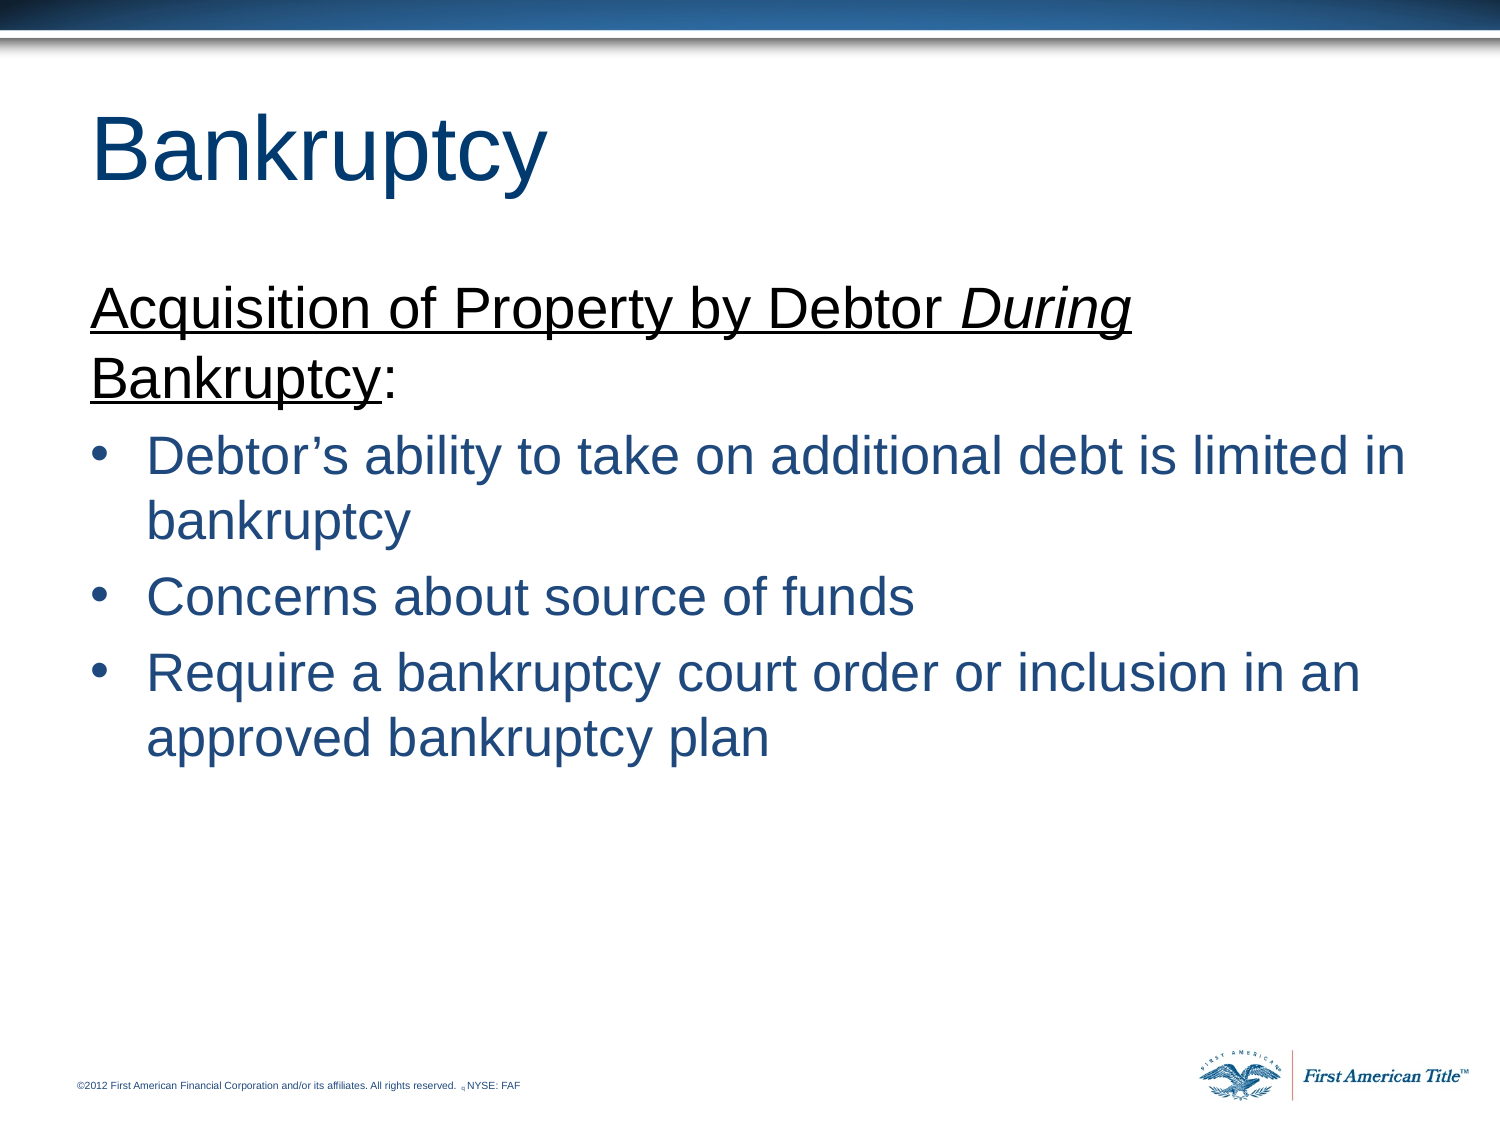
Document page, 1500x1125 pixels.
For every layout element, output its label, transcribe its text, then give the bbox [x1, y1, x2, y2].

title Bankruptcy [75, 50, 1425, 238]
picture [0, 0, 1500, 1125]
list Acquisition of Property by Debtor During Bankruptcy: Debtor’s ability to take on additional debt is limited in bankruptcy Concerns about source of funds Require a bankruptcy court order or inclusion in an approved bankruptcy plan [75, 262, 1425, 1005]
